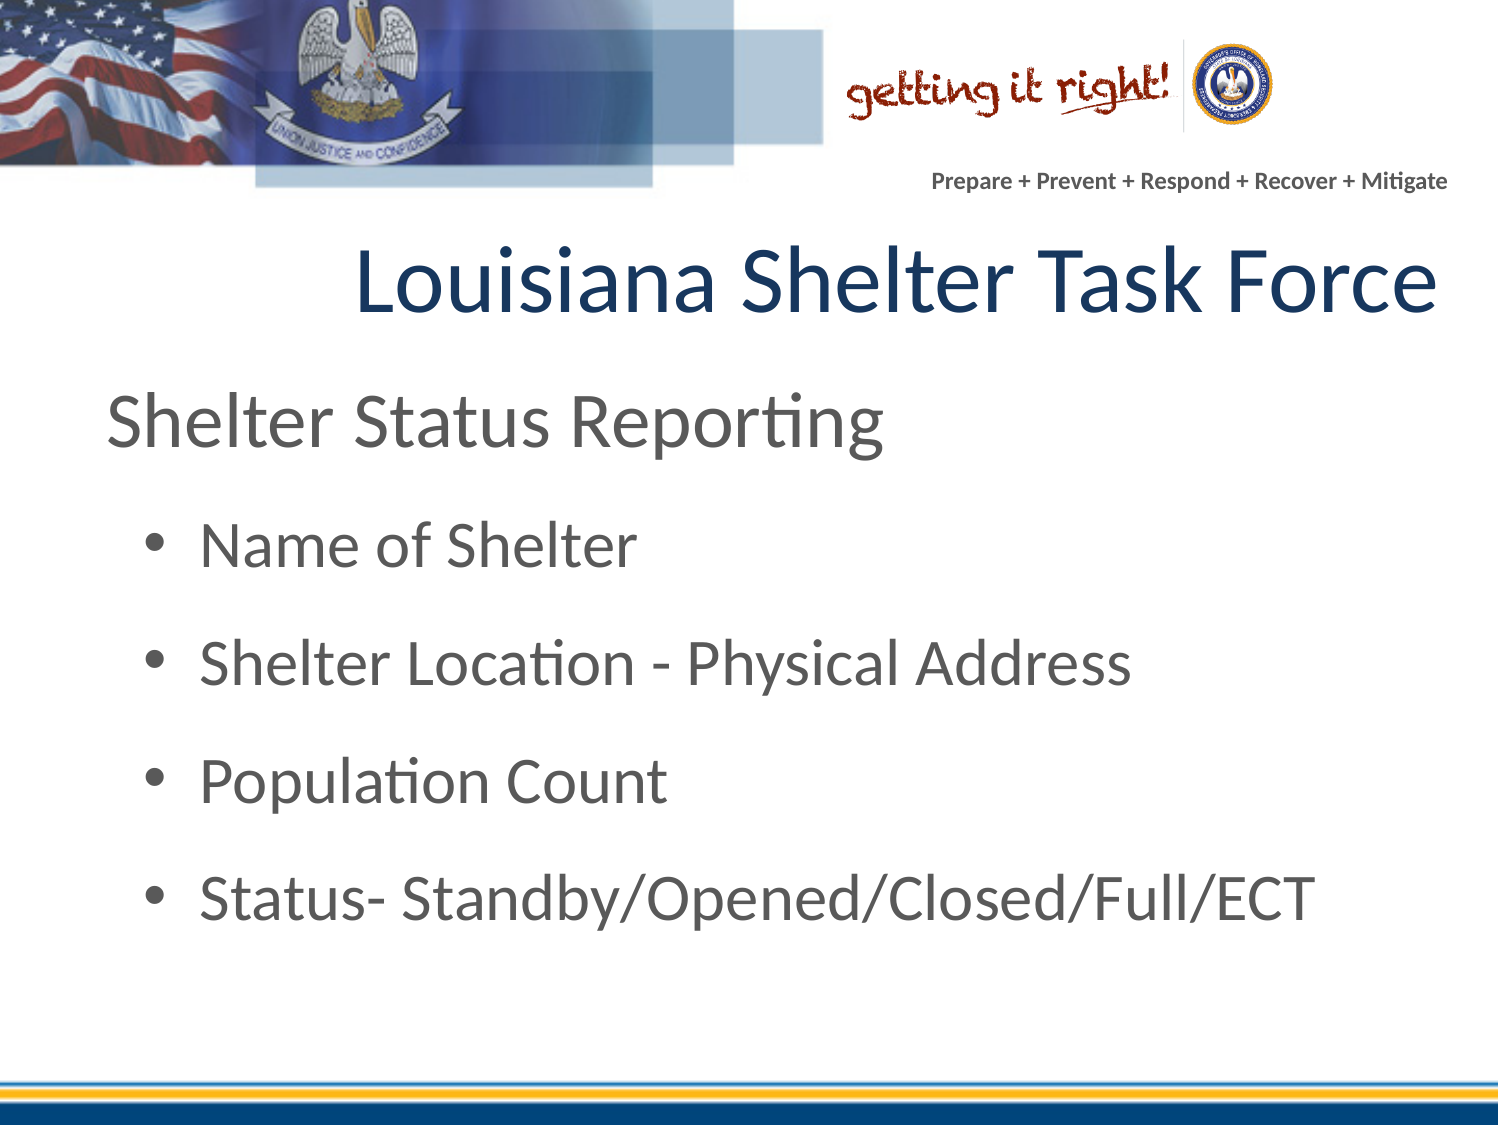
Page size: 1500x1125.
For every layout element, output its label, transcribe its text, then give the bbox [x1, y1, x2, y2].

title Louisiana Shelter Task Force [104, 200, 1455, 349]
picture [0, 0, 1498, 1125]
list Shelter Status Reporting Name of Shelter Shelter Location - Physical Address Population Count Status- Standby/Opened/Closed/Full/ECT [91, 361, 1442, 1021]
